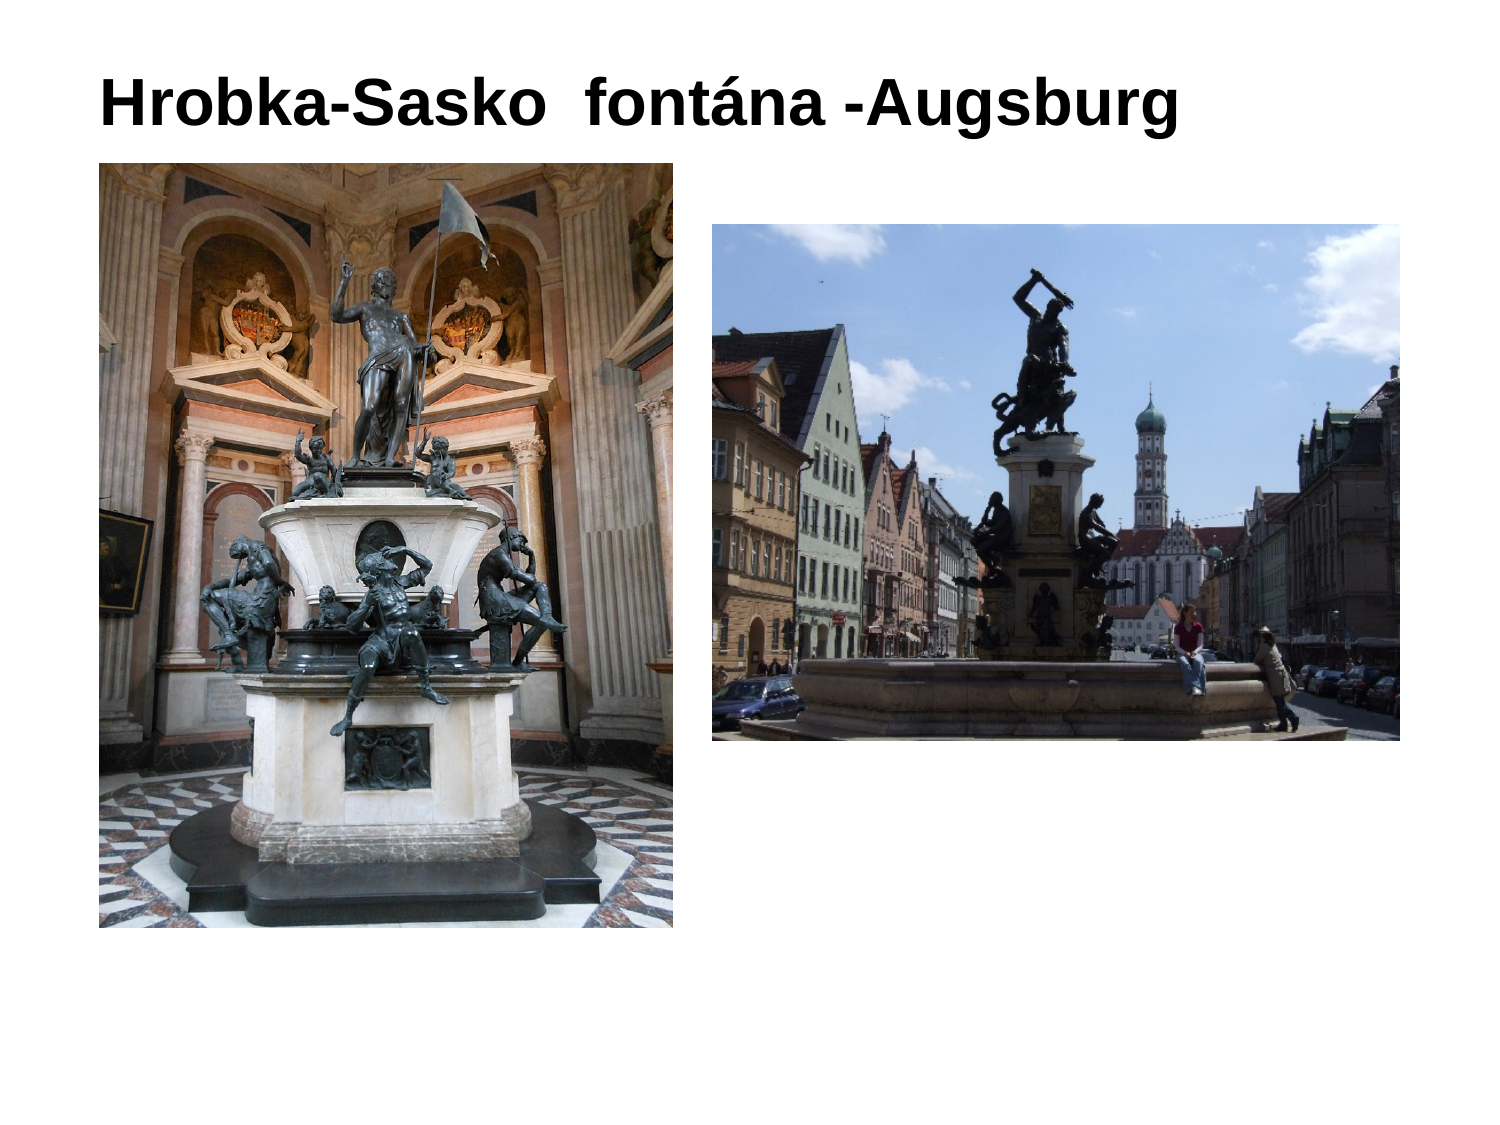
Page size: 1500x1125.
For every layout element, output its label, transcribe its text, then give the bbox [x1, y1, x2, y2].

picture [712, 224, 1400, 741]
title Hrobka-Sasko fontána -Augsburg [99, 58, 1363, 140]
picture [99, 163, 673, 928]
